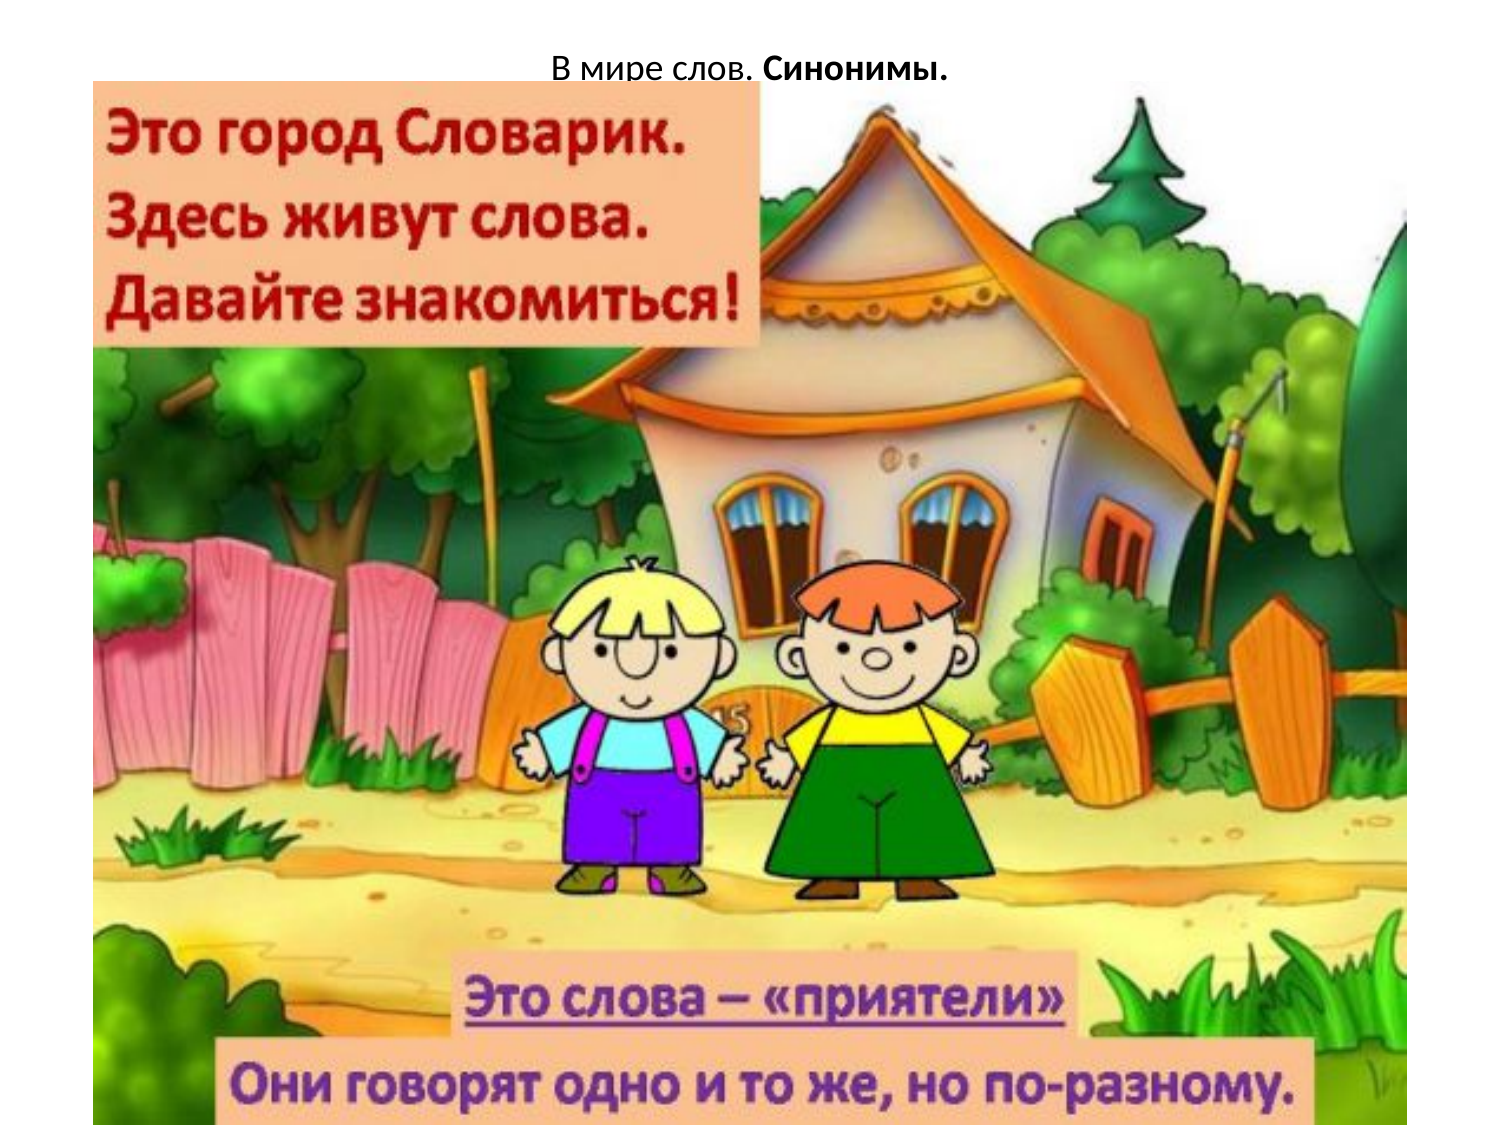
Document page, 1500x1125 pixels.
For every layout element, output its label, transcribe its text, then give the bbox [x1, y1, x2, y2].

title В мире слов. Синонимы. [112, 35, 1388, 80]
picture [93, 81, 1407, 1125]
